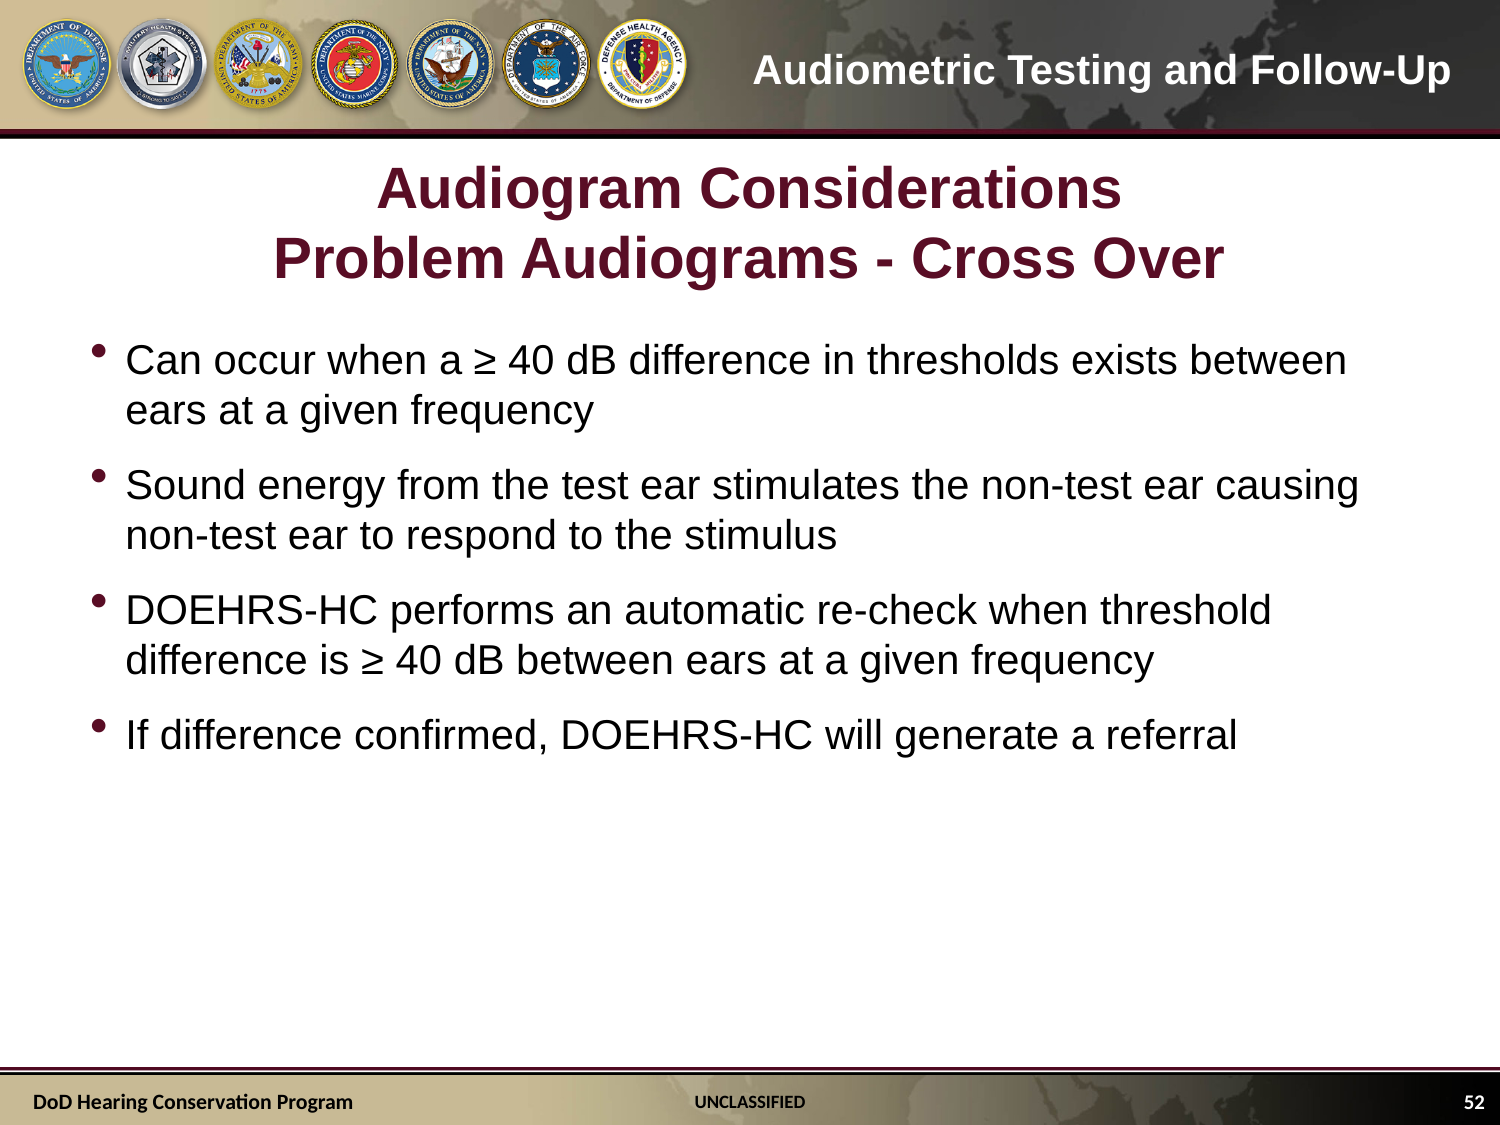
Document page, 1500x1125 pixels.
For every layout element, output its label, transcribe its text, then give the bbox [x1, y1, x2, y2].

list Can occur when a ≥ 40 dB difference in thresholds exists between ears at a given frequency Sound energy from the test ear stimulates the non-test ear causing non-test ear to respond to the stimulus DOEHRS-HC performs an automatic re-check when threshold difference is ≥ 40 dB between ears at a given frequency If difference confirmed, DOEHRS-HC will generate a referral [74, 324, 1426, 926]
picture [0, 0, 1500, 139]
picture [0, 1067, 1500, 1125]
title Audiogram Considerations Problem Audiograms - Cross Over [74, 153, 1426, 288]
